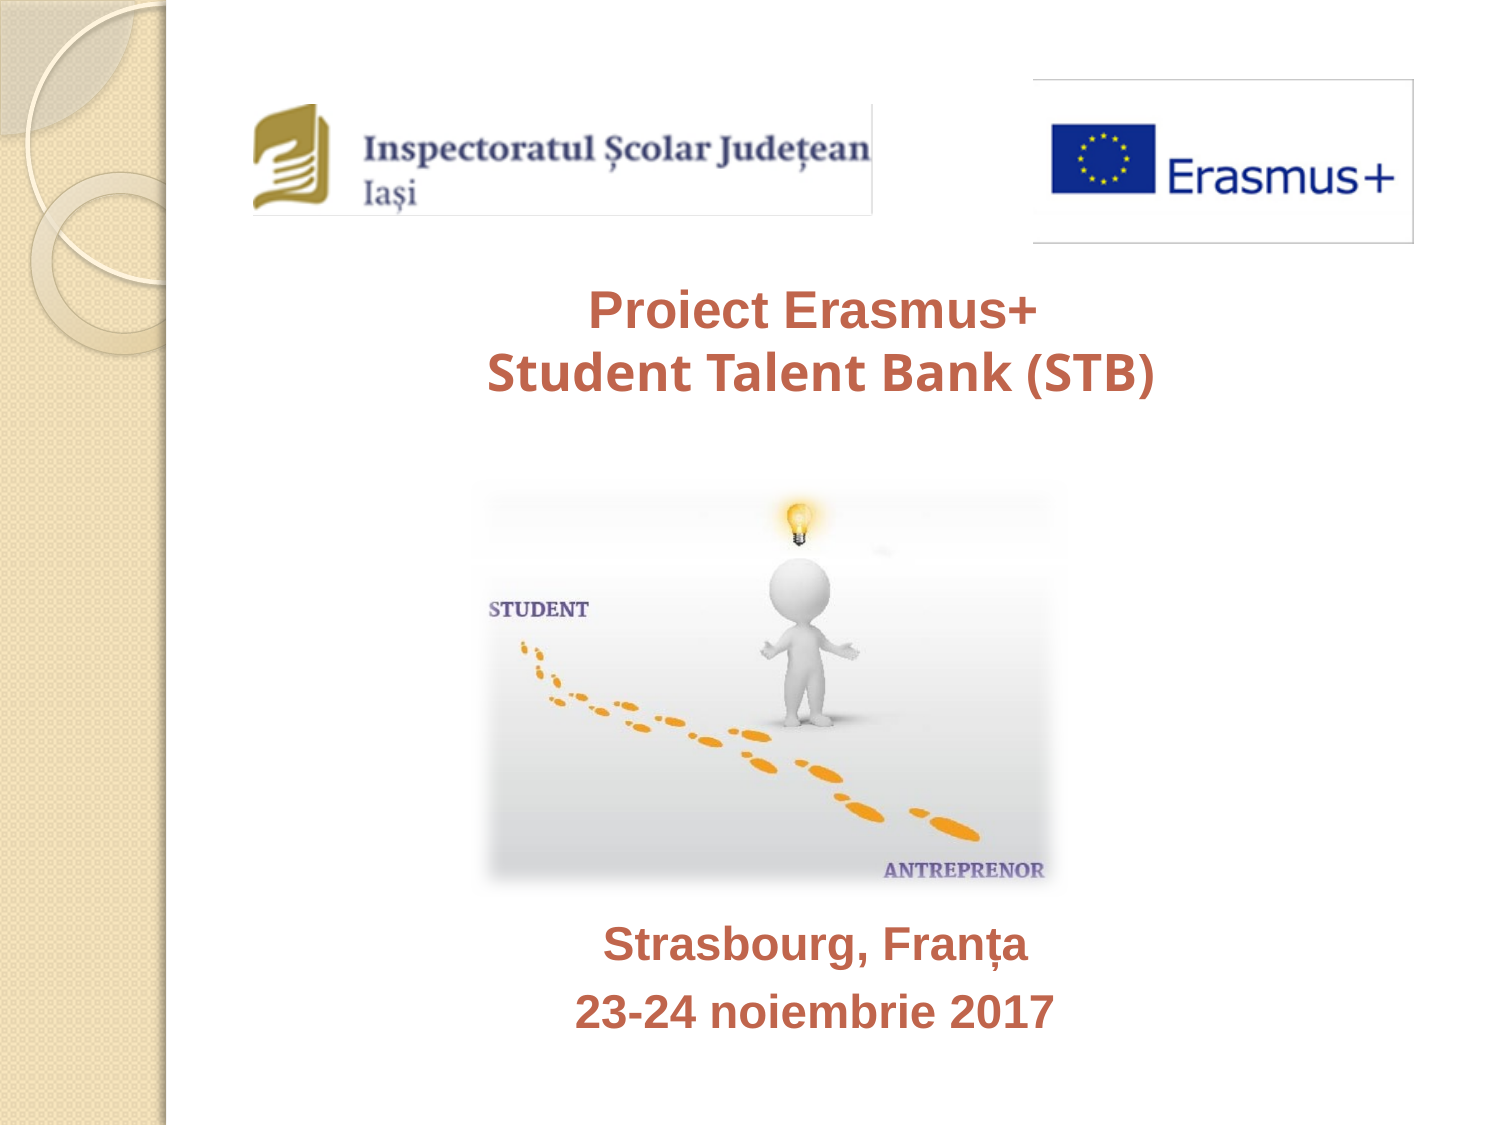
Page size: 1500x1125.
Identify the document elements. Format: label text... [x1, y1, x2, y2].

picture [1033, 79, 1414, 244]
list Strasbourg, Franța 23-24 noiembrie 2017 [513, 905, 1105, 1047]
picture [454, 479, 1071, 898]
picture [253, 104, 874, 219]
title Proiect Erasmus+ Student Talent Bank (STB) [206, 267, 1437, 455]
